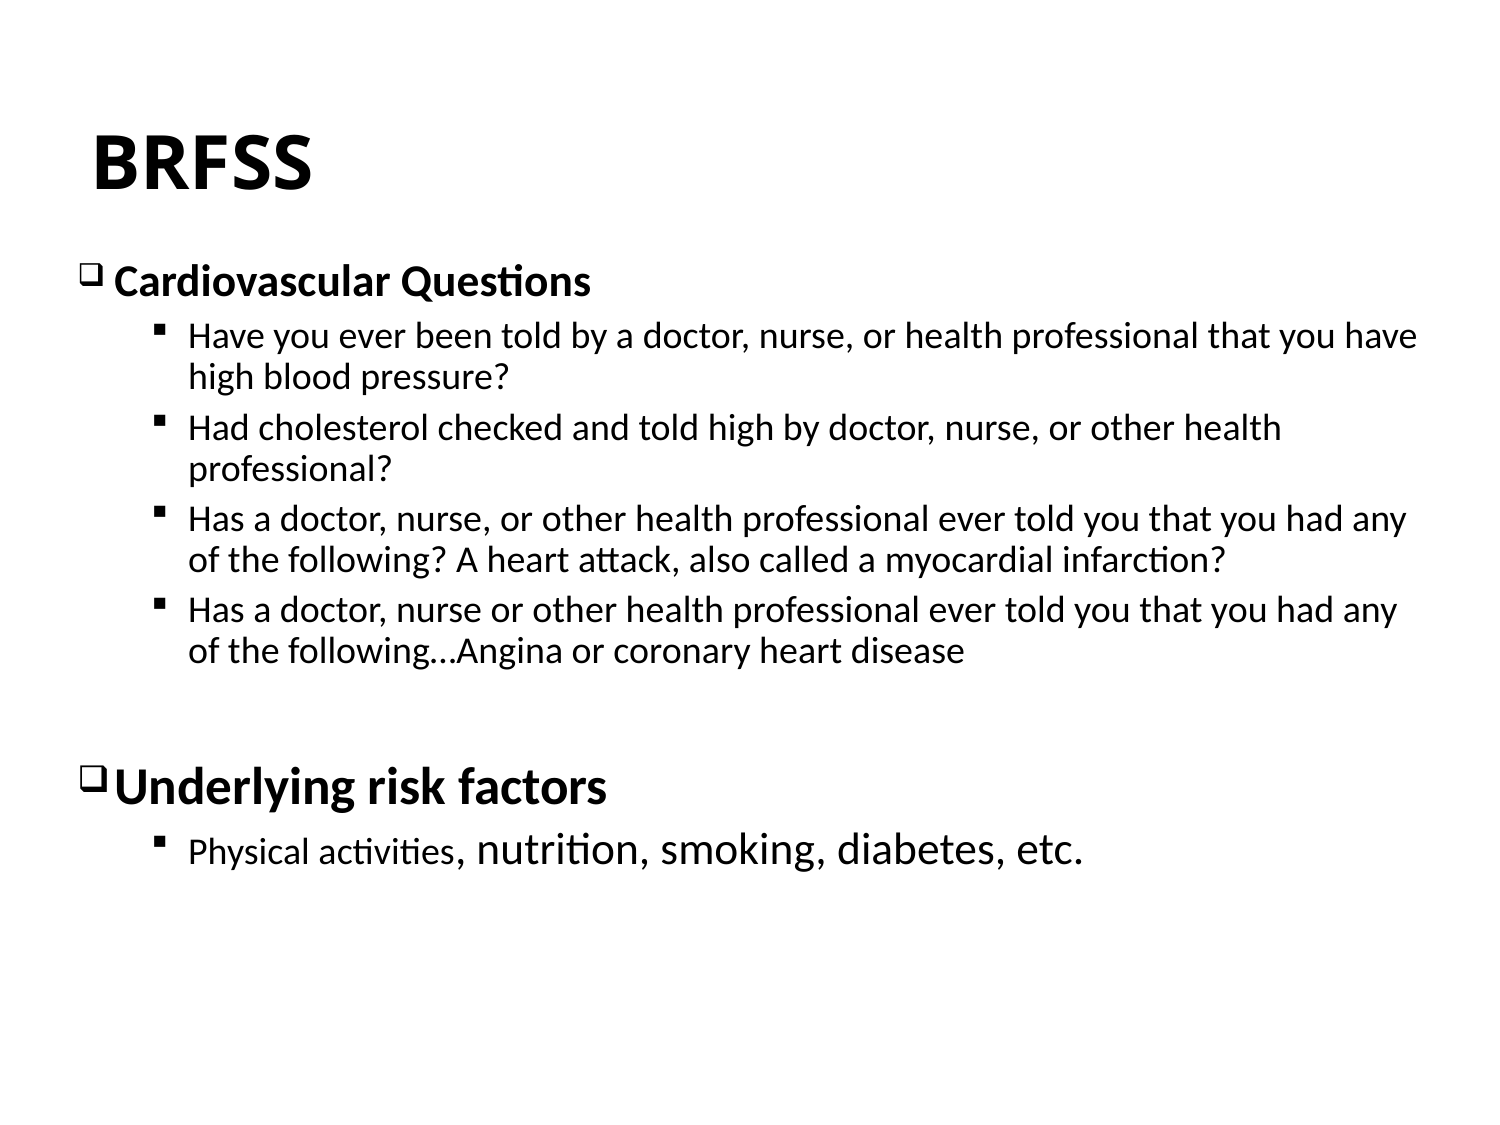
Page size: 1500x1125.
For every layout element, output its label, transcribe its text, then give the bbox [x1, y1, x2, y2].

list Cardiovascular Questions Have you ever been told by a doctor, nurse, or health professional that you have high blood pressure? Had cholesterol checked and told high by doctor, nurse, or other health professional? Has a doctor, nurse, or other health professional ever told you that you had any of the following? A heart attack, also called a myocardial infarction? Has a doctor, nurse or other health professional ever told you that you had any of the following…Angina or coronary heart disease Underlying risk factors Physical activities, nutrition, smoking, diabetes, etc. [62, 249, 1438, 888]
title BRFSS [75, 107, 1425, 213]
